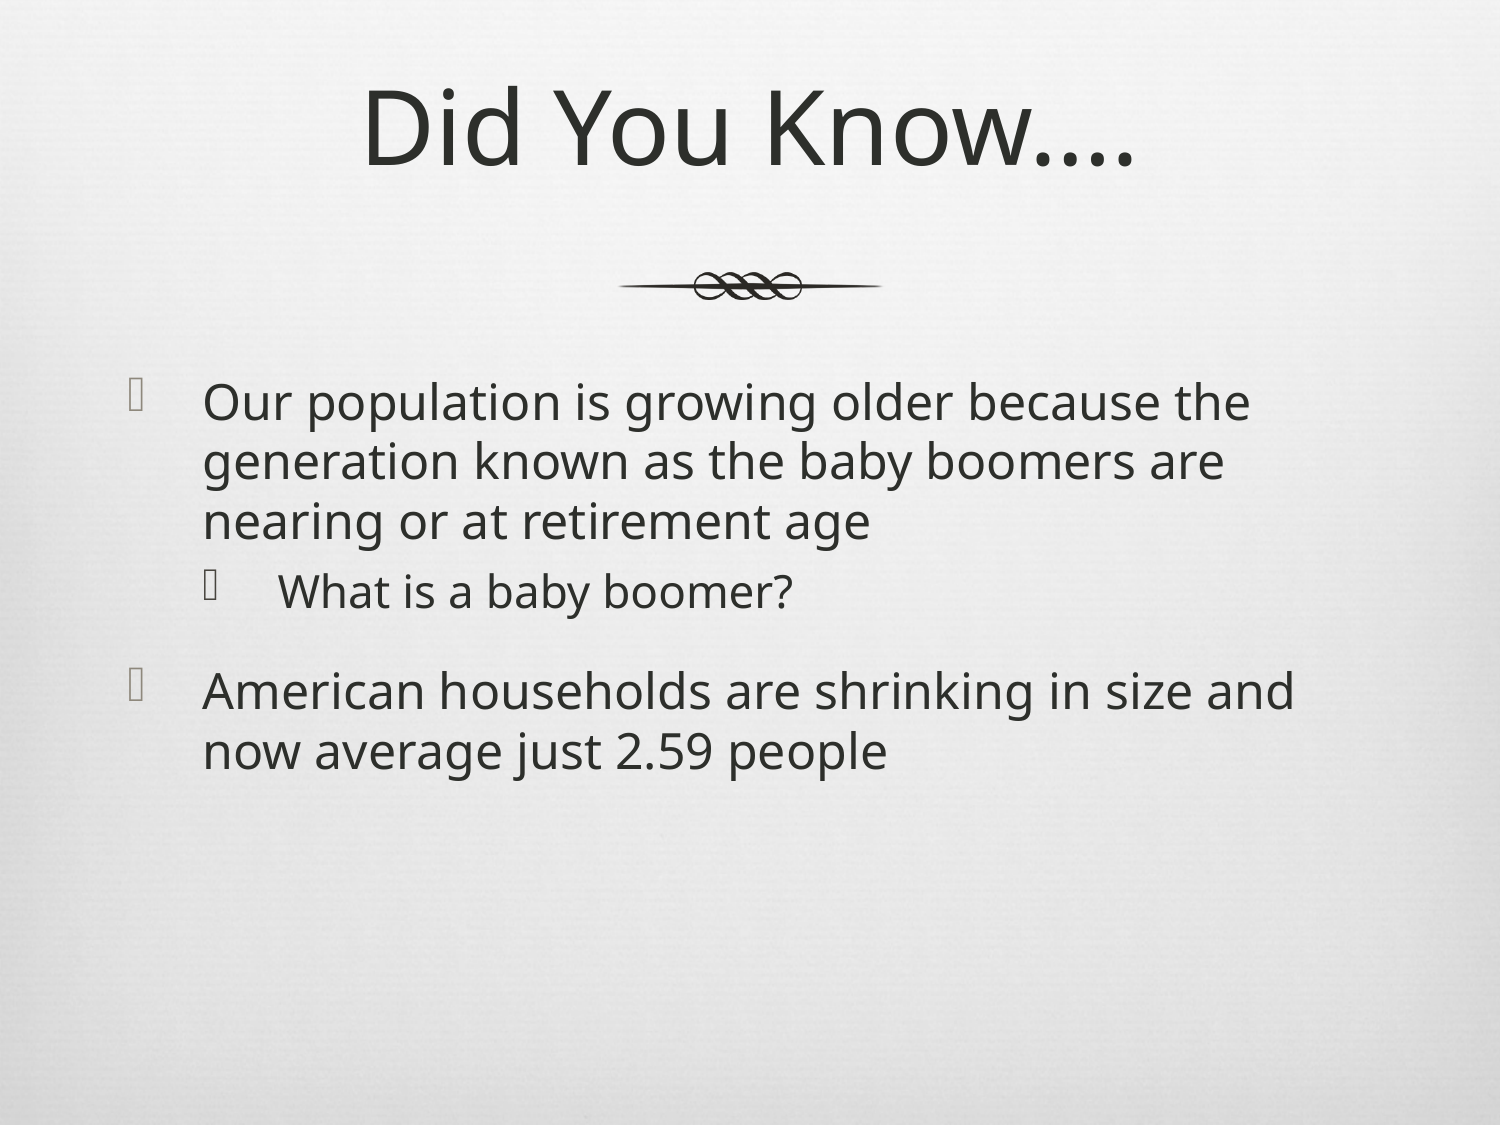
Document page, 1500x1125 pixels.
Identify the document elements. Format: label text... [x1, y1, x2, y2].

list Our population is growing older because the generation known as the baby boomers are nearing or at retirement age What is a baby boomer? American households are shrinking in size and now average just 2.59 people [112, 362, 1388, 963]
title Did You Know…. [112, 11, 1388, 236]
picture [615, 272, 885, 300]
